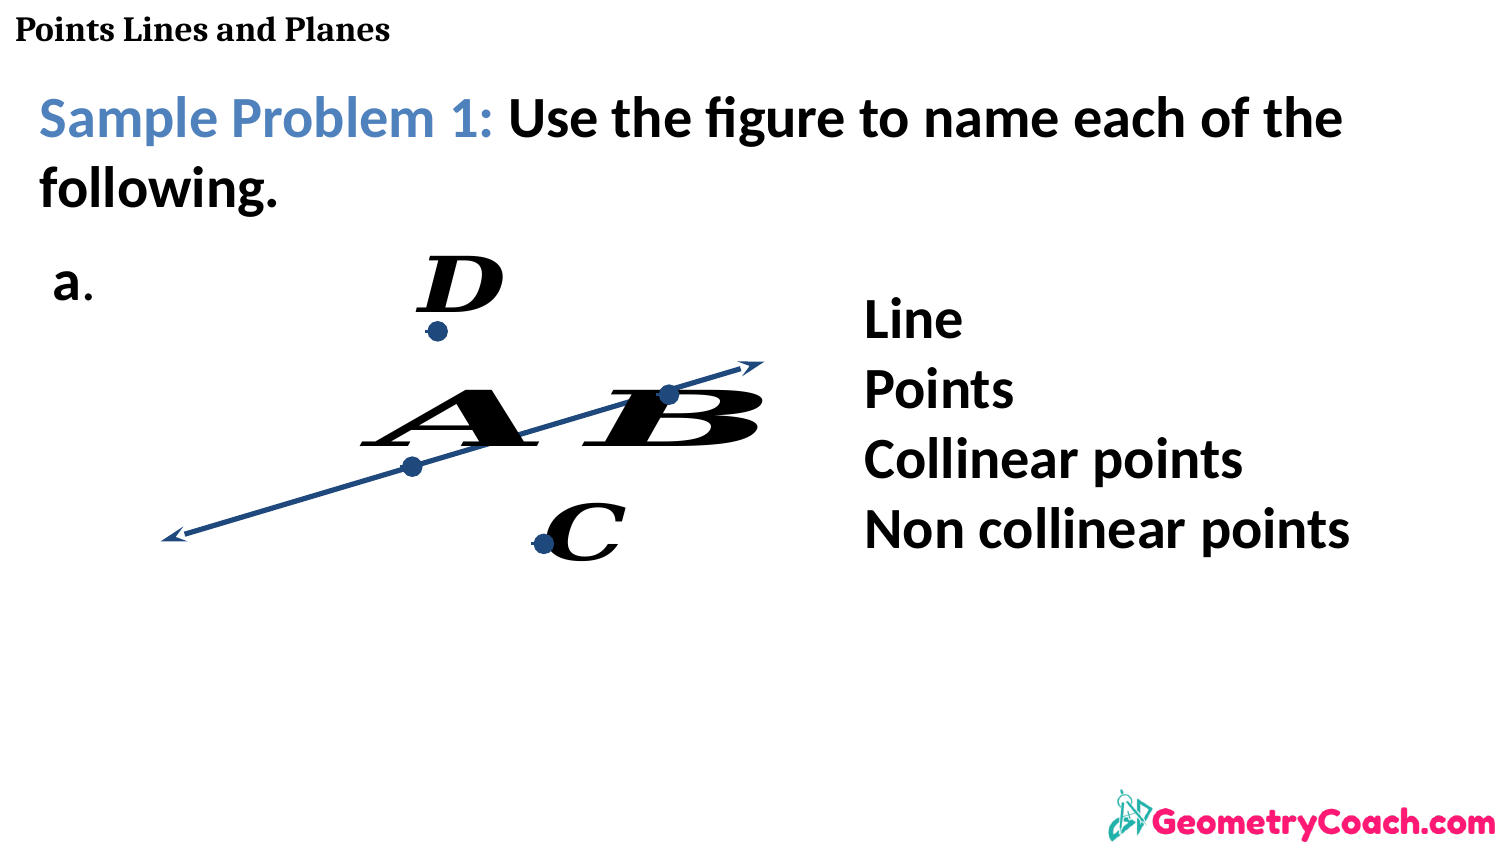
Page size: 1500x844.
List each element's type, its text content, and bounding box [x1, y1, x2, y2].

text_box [160, 361, 765, 542]
picture [1103, 784, 1500, 844]
list Sample Problem 1: Use the figure to name each of the following. [24, 71, 1500, 235]
text_box Line Points Collinear points Non collinear points [849, 273, 1500, 568]
title Points Lines and Planes [0, 0, 1350, 57]
text_box a. [38, 234, 112, 320]
